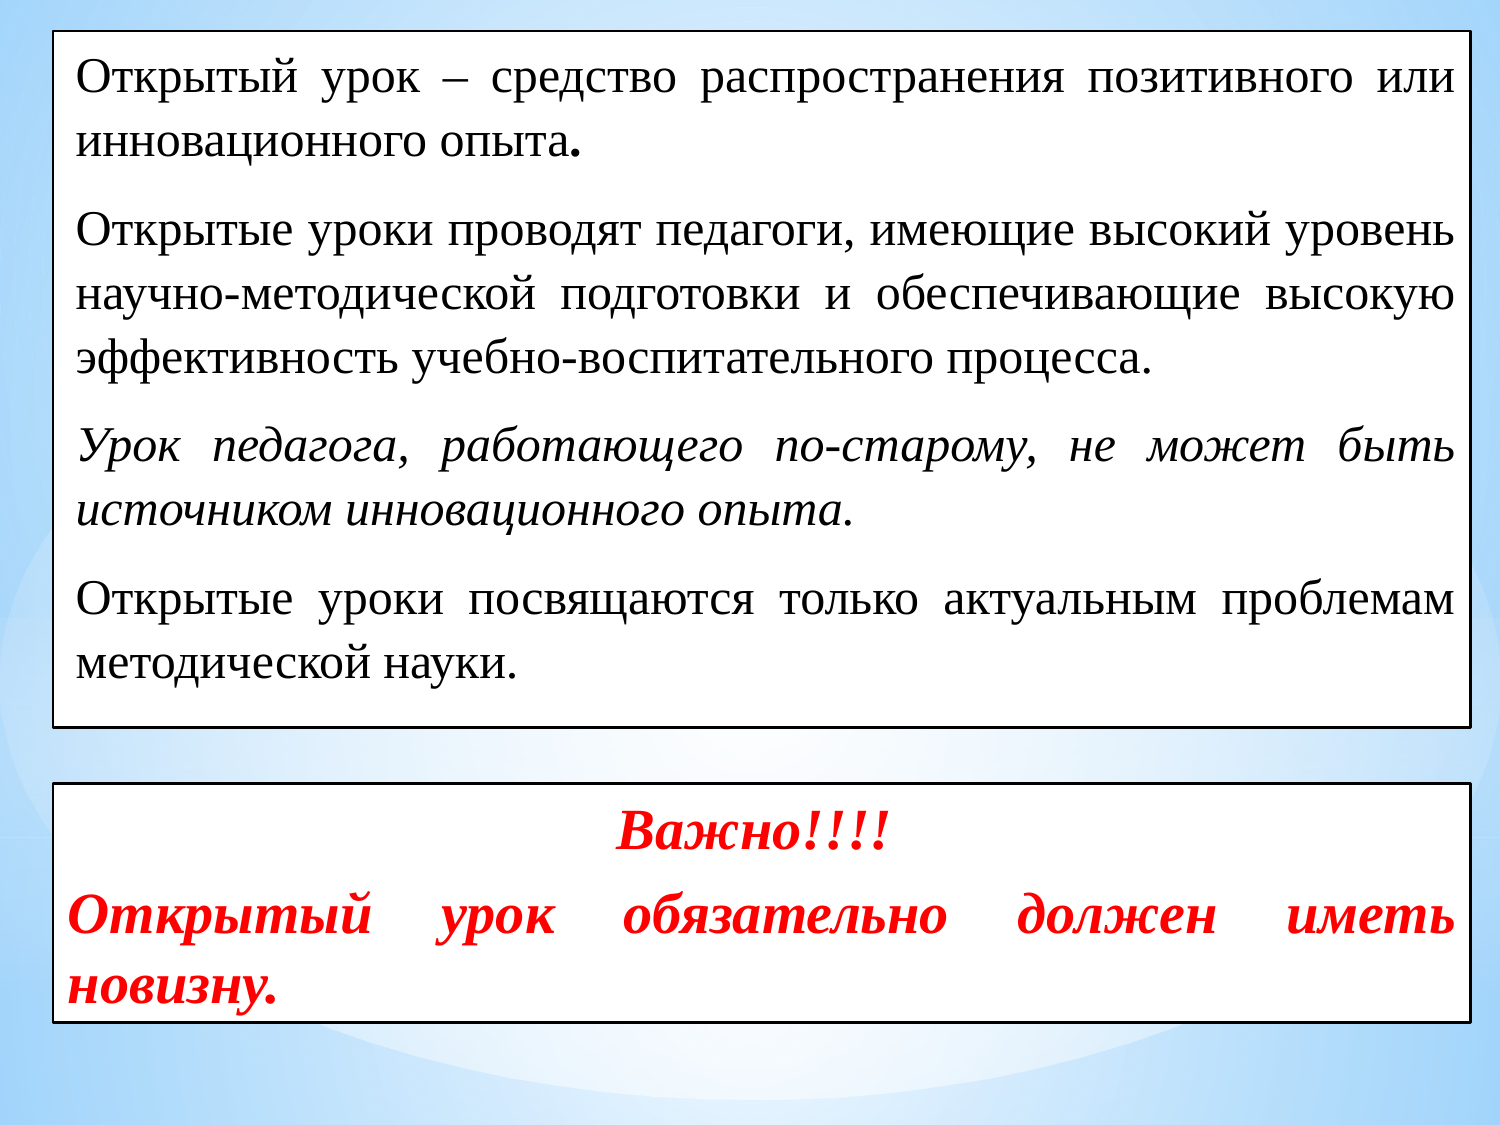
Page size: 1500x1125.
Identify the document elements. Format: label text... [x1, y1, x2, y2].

text_box Важно!!!! Открытый урок обязательно должен иметь новизну. [52, 782, 1472, 1024]
list Открытый урок – средство распространения позитивного или инновационного опыта. Открытые уроки проводят педагоги, имеющие высокий уровень научно-методической подготовки и обеспечивающие высокую эффективность учебно-воспитательного процесса. Урок педагога, работающего по-старому, не может быть источником инновационного опыта. Открытые уроки посвящаются только актуальным проблемам методической науки. [52, 30, 1472, 729]
